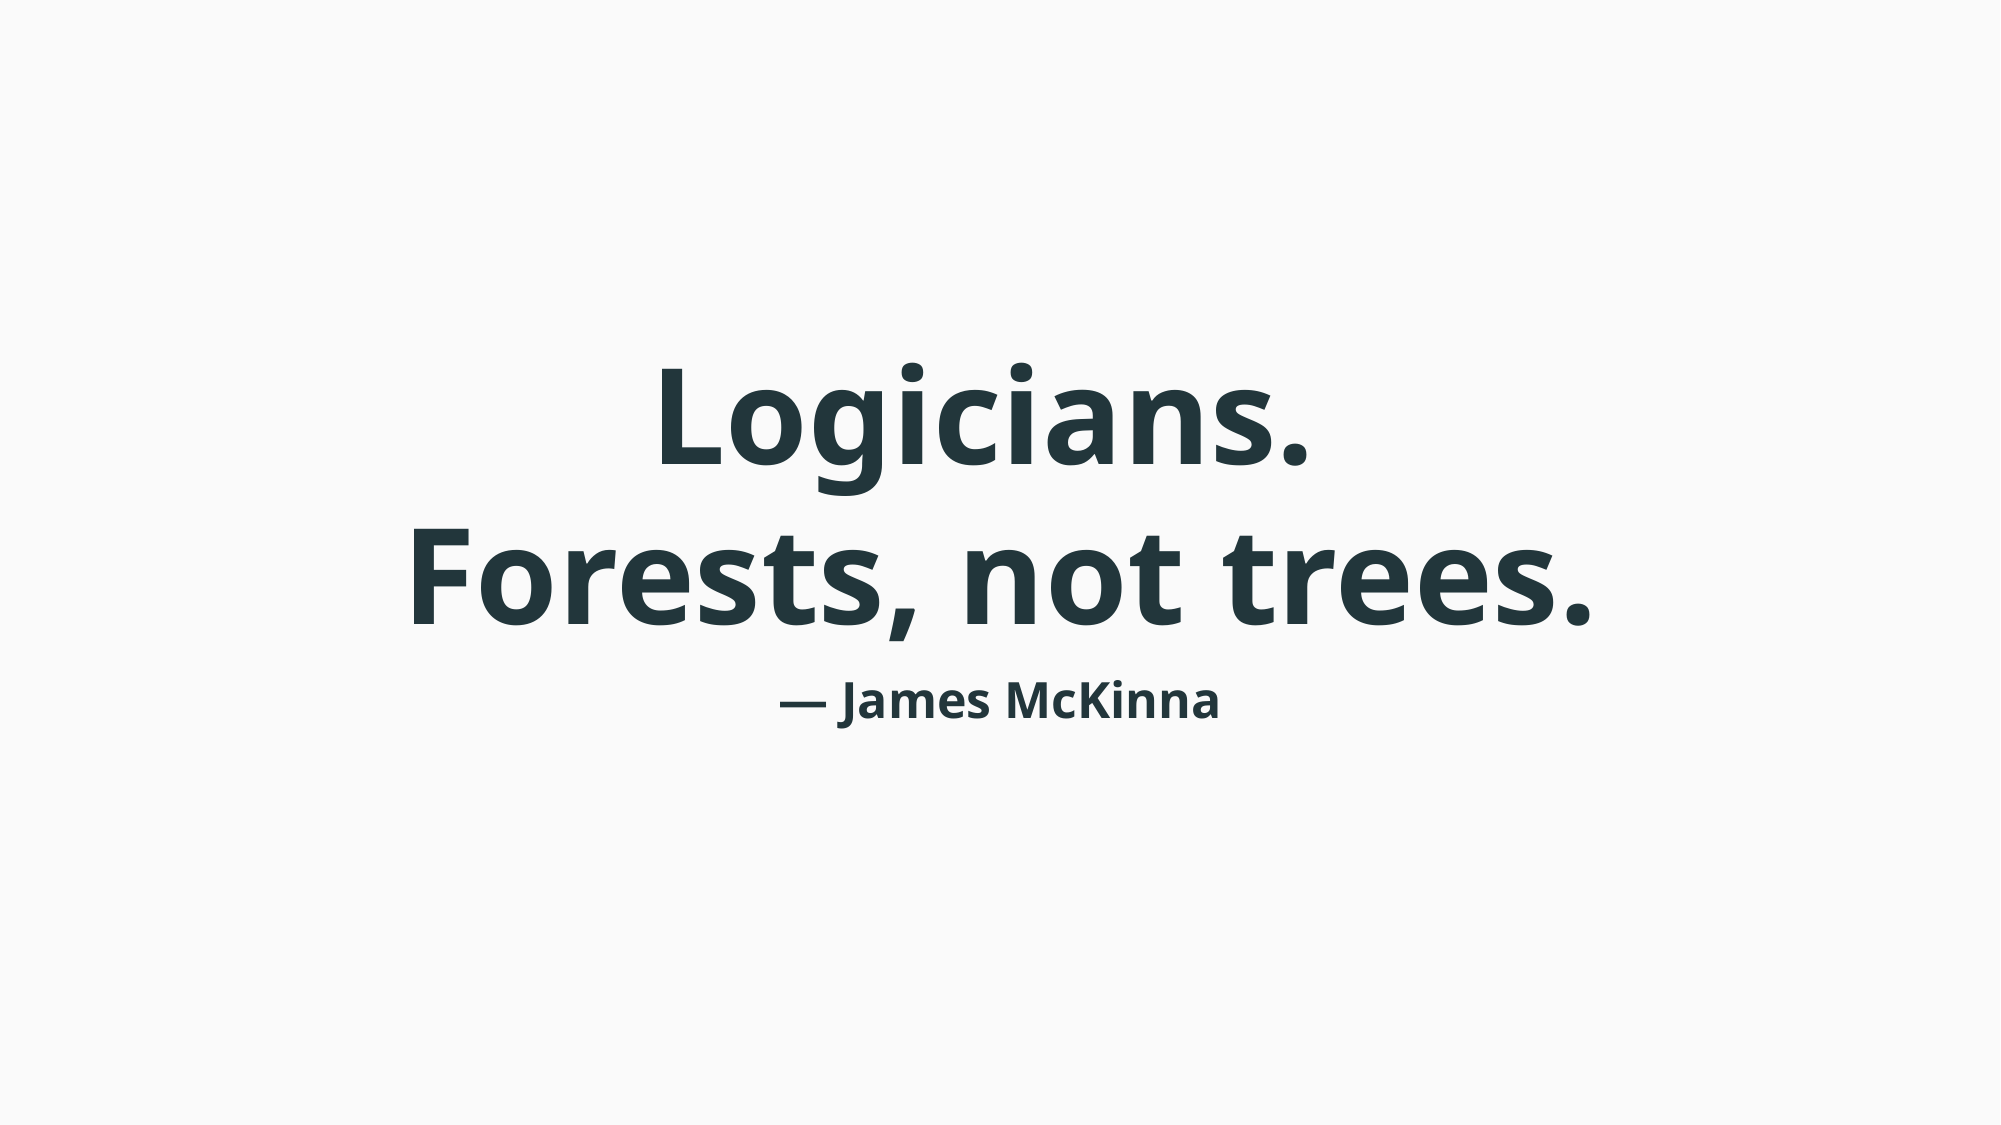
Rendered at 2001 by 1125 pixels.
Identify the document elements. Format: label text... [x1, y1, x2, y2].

text_box — James McKinna [0, 661, 2000, 736]
text_box Logicians. Forests, not trees. [0, 324, 2000, 659]
